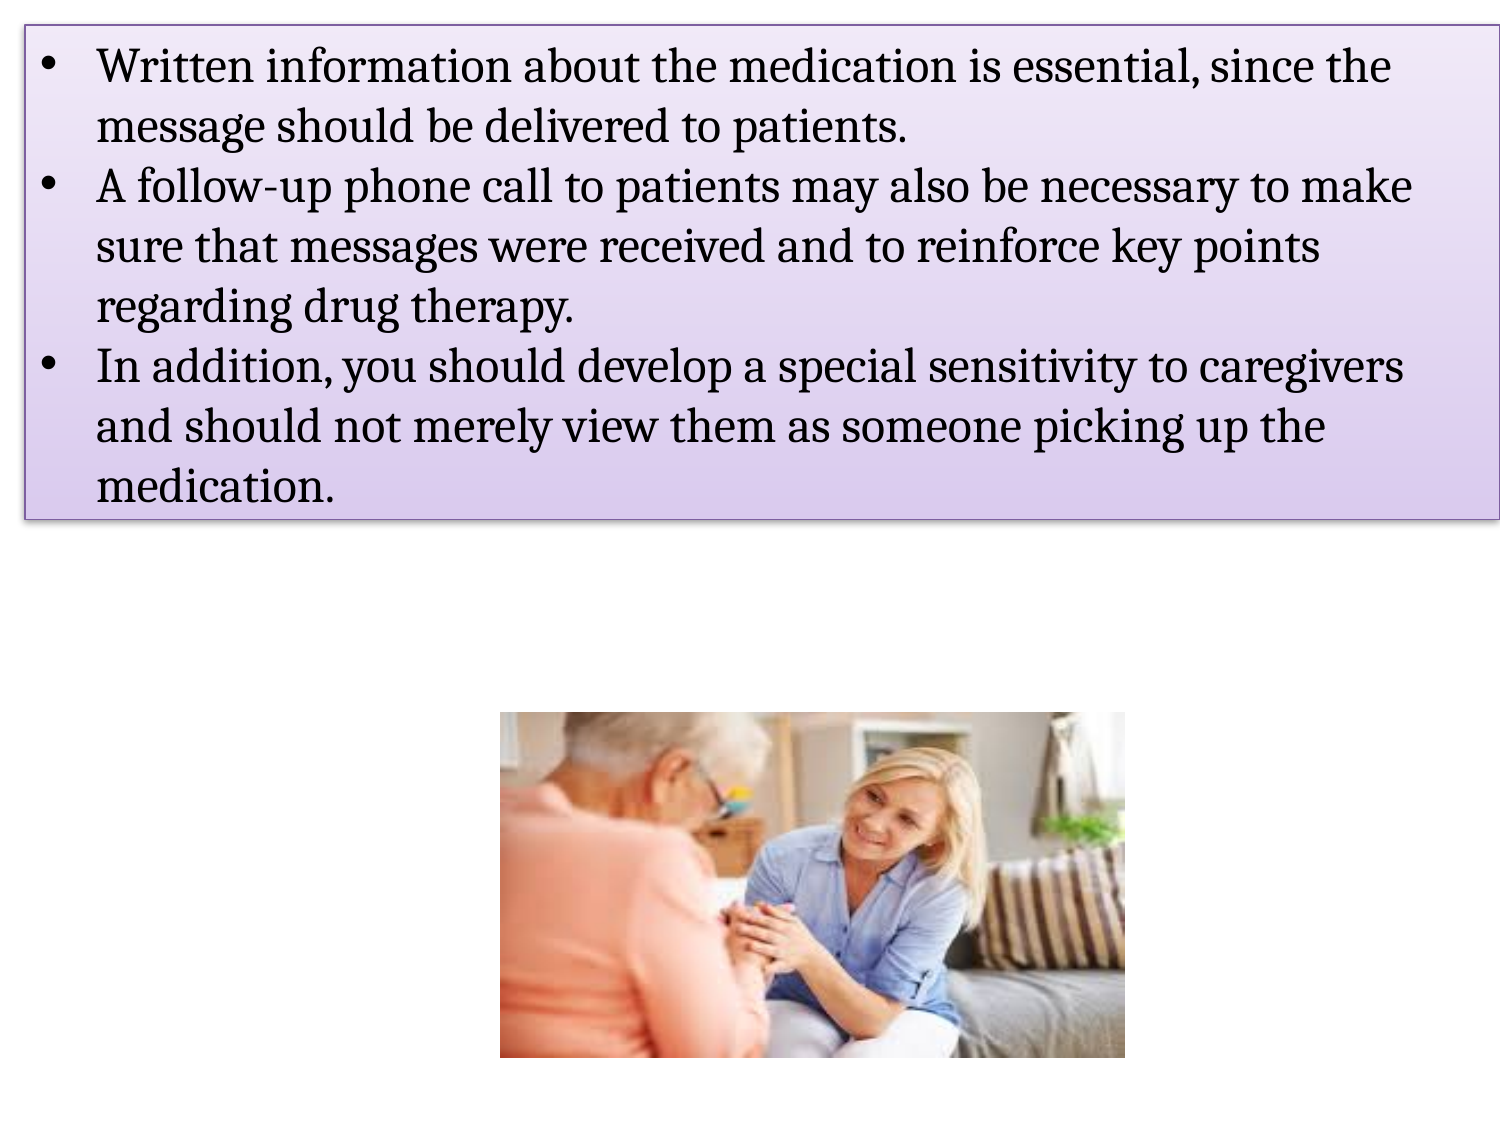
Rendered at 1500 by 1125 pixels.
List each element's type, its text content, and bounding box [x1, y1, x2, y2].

text_box Written information about the medication is essential, since the message should be delivered to patients. A follow-up phone call to patients may also be necessary to make sure that messages were received and to reinforce key points regarding drug therapy. In addition, you should develop a special sensitivity to caregivers and should not merely view them as someone picking up the medication. [24, 24, 1500, 520]
picture [499, 712, 1126, 1059]
